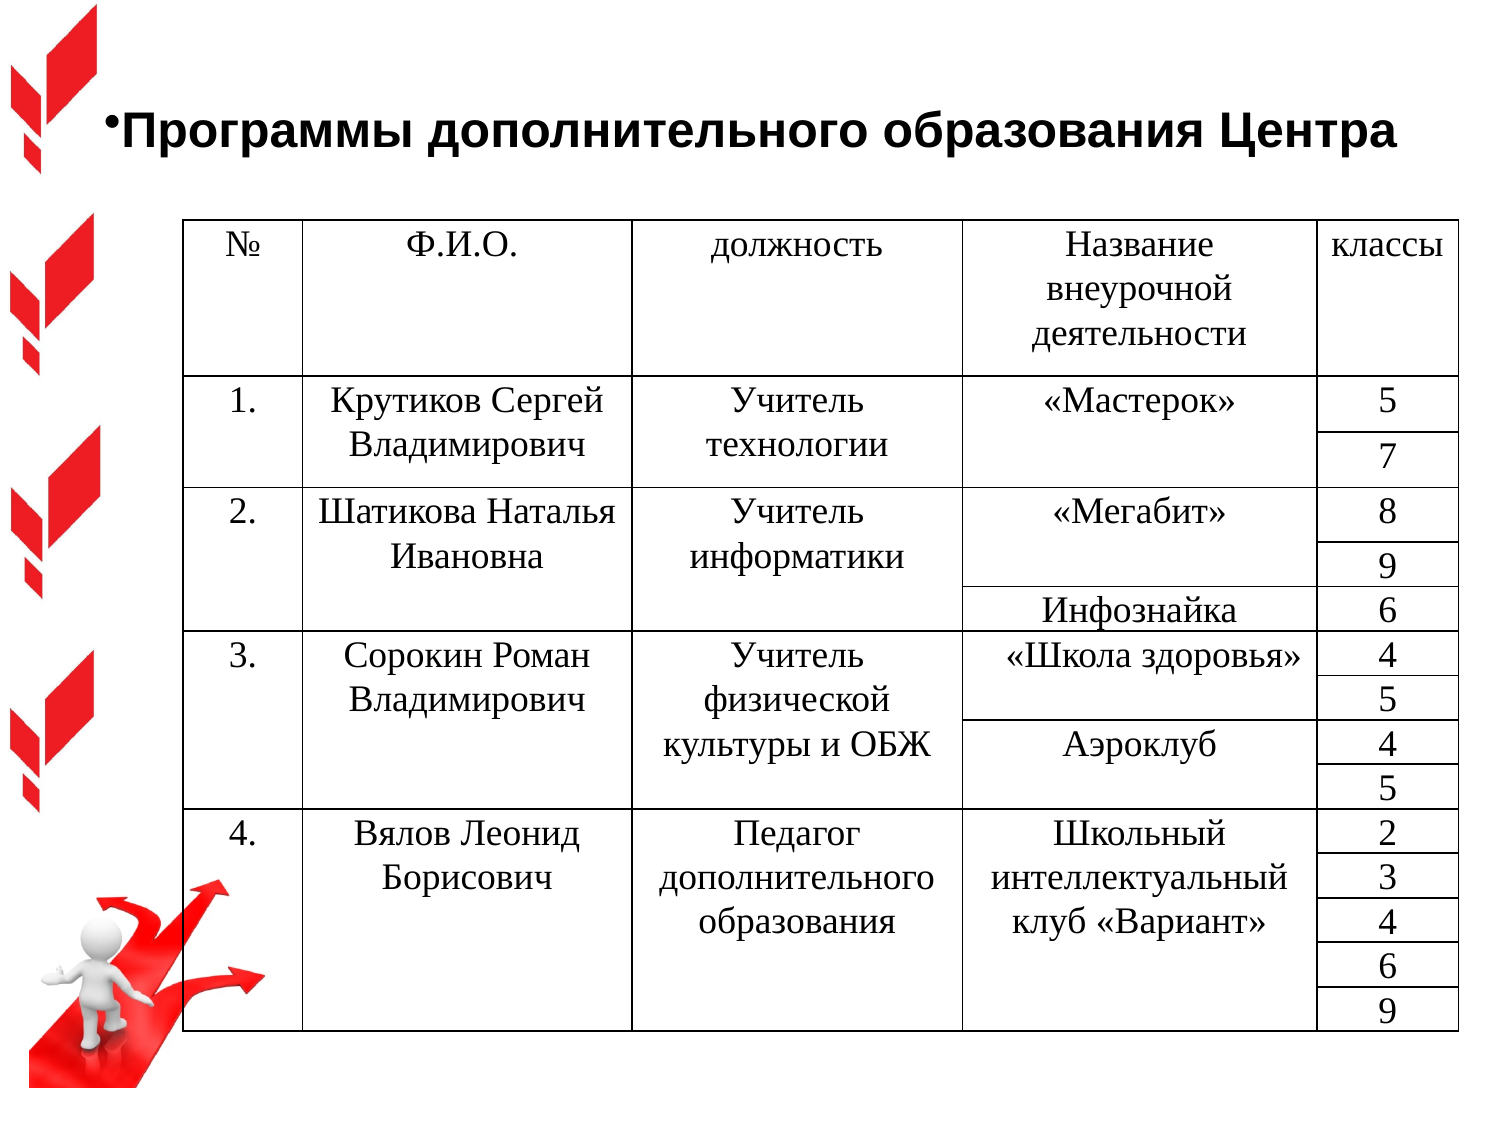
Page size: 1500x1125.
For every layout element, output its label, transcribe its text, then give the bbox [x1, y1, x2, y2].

table_cell «Мегабит» [963, 488, 1316, 586]
table_cell Инфознайка [963, 587, 1316, 630]
picture [0, 0, 101, 185]
table_cell 3 [1318, 854, 1458, 897]
table_cell «Школа здоровья» [963, 632, 1316, 719]
table_cell 3. [184, 632, 302, 808]
table_header классы [1318, 221, 1458, 375]
table_cell 6 [1318, 943, 1458, 986]
table_header Название внеурочной деятельности [963, 221, 1316, 375]
picture [0, 420, 105, 610]
table_cell 8 [1318, 488, 1458, 541]
table_cell 9 [1318, 543, 1458, 586]
table_cell 7 [1318, 433, 1458, 487]
table_cell Педагог дополнительного образования [633, 810, 962, 1030]
table_cell 5 [1318, 377, 1458, 431]
table_cell Учитель технологии [633, 377, 962, 487]
table_header Ф.И.О. [303, 221, 631, 375]
table_cell Вялов Леонид Борисович [303, 810, 631, 1030]
text_box Программы дополнительного образования Центра [105, 89, 1413, 165]
table_cell «Мастерок» [963, 377, 1316, 487]
table_cell 4 [1318, 632, 1458, 675]
picture [29, 845, 272, 1089]
table_cell Учитель физической культуры и ОБЖ [633, 632, 962, 808]
table_cell 5 [1318, 676, 1458, 719]
table_cell 2 [1318, 810, 1458, 852]
picture [0, 207, 98, 386]
table_header должность [633, 221, 962, 375]
table_cell 9 [1318, 988, 1458, 1030]
table_cell 5 [1318, 765, 1458, 808]
table_cell Шатикова Наталья Ивановна [303, 488, 631, 630]
picture [0, 644, 98, 823]
table_cell Крутиков Сергей Владимирович [303, 377, 631, 487]
table_cell 2. [184, 488, 302, 630]
table_cell Аэроклуб [963, 721, 1316, 808]
table_cell 1. [184, 377, 302, 487]
table_cell 4 [1318, 899, 1458, 941]
table_header № [184, 221, 302, 375]
table_cell Учитель информатики [633, 488, 962, 630]
table_cell 4 [1318, 721, 1458, 763]
table_cell 4. [184, 810, 302, 1030]
table_cell Школьный интеллектуальный клуб «Вариант» [963, 810, 1316, 1030]
table_cell 6 [1318, 587, 1458, 630]
table_cell Сорокин Роман Владимирович [303, 632, 631, 808]
